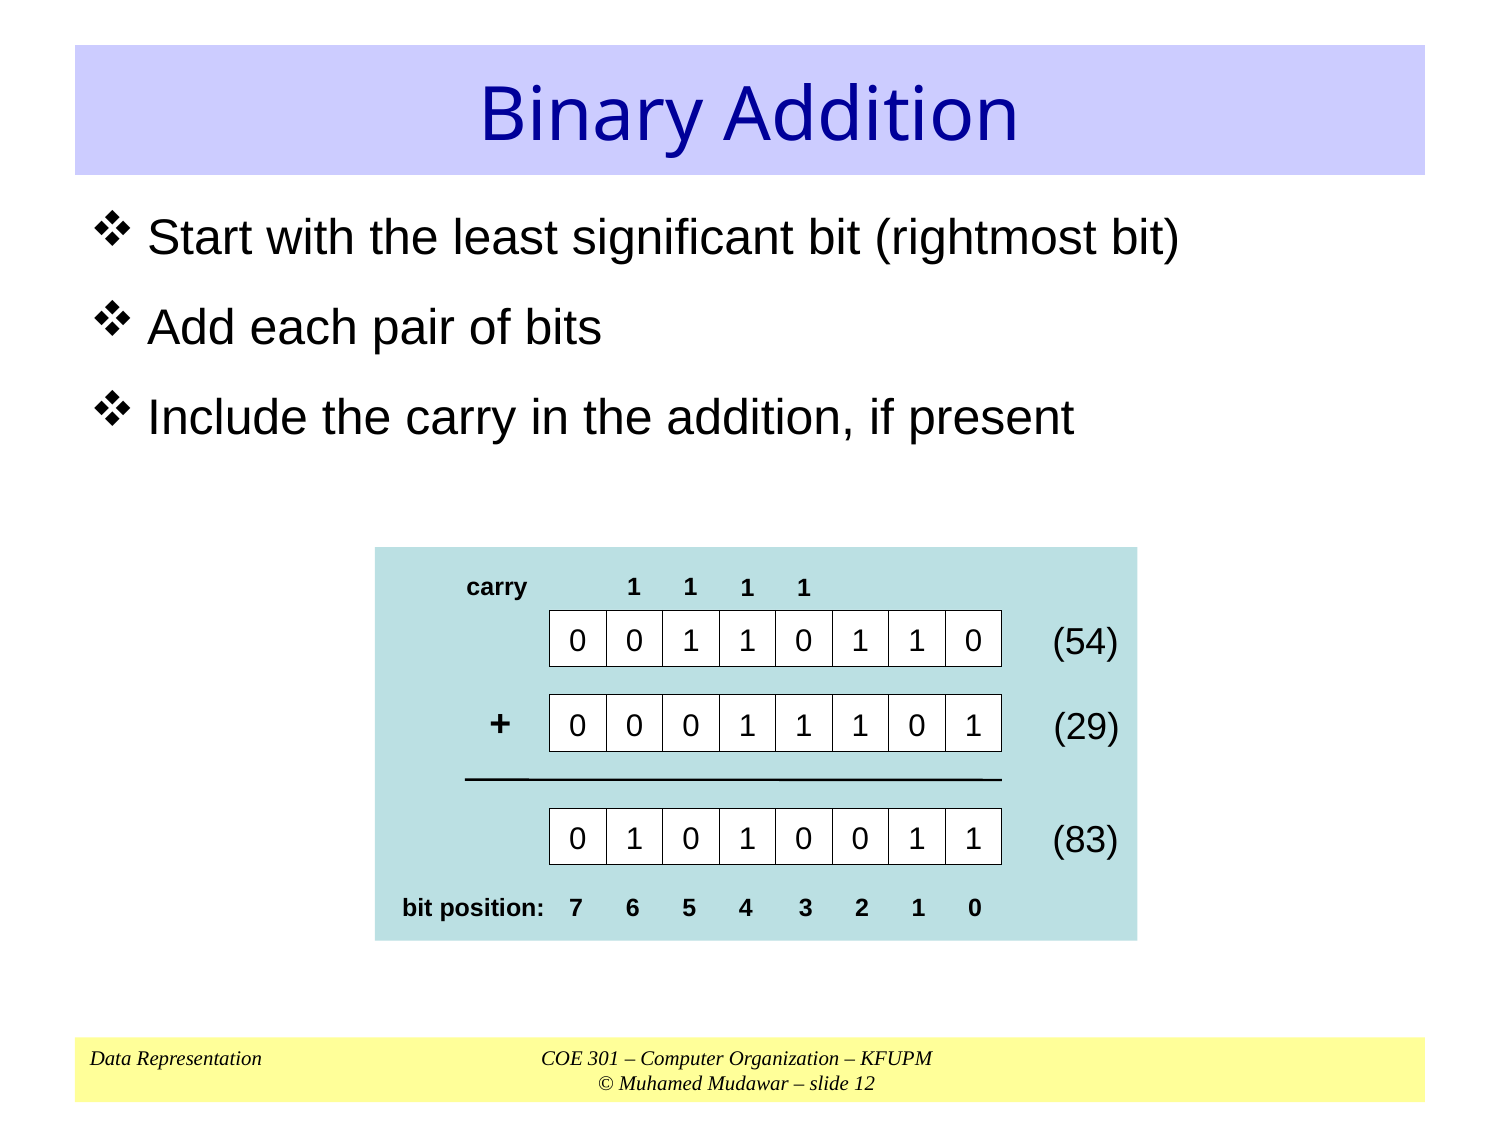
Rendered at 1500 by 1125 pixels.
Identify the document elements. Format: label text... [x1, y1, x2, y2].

text_box [374, 547, 1138, 941]
list Start with the least significant bit (rightmost bit) Add each pair of bits Include the carry in the addition, if present [75, 196, 1425, 497]
title Binary Addition [75, 45, 1425, 175]
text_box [466, 569, 812, 602]
text_box (54) [1052, 616, 1119, 662]
text_box (83) [1052, 815, 1119, 861]
text_box (29) [1053, 701, 1120, 747]
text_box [464, 609, 1003, 781]
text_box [401, 807, 1002, 923]
